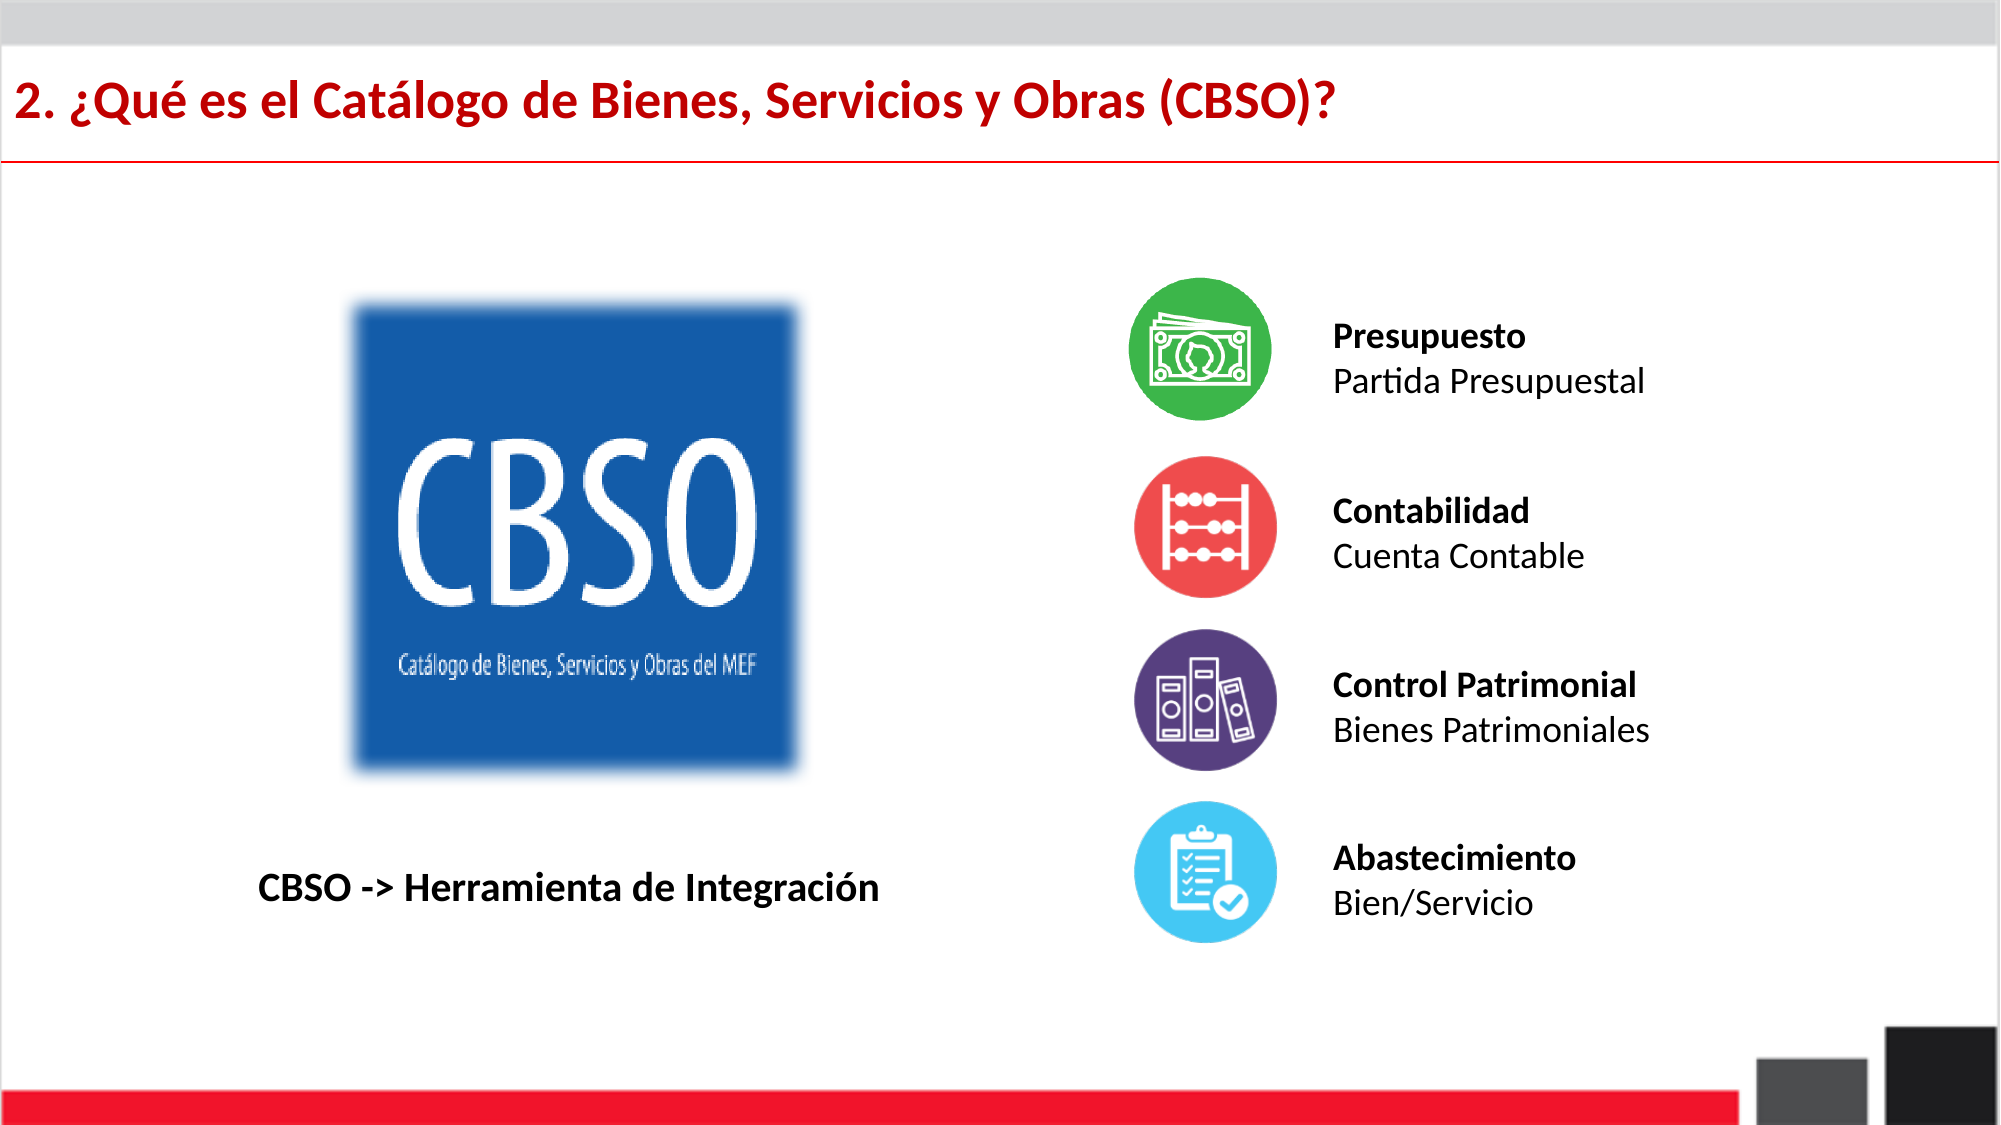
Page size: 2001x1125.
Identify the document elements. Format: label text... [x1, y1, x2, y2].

text_box Control Patrimonial Bienes Patrimoniales [1318, 652, 1703, 758]
text_box Contabilidad Cuenta Contable [1318, 478, 1703, 584]
picture [0, 0, 2000, 1125]
text_box CBSO -> Herramienta de Integración [167, 852, 971, 918]
text_box Presupuesto Partida Presupuestal [1318, 303, 1703, 409]
text_box Abastecimiento Bien/Servicio [1318, 825, 1703, 931]
text_box 2. ¿Qué es el Catálogo de Bienes, Servicios y Obras (CBSO)? [0, 41, 1998, 161]
